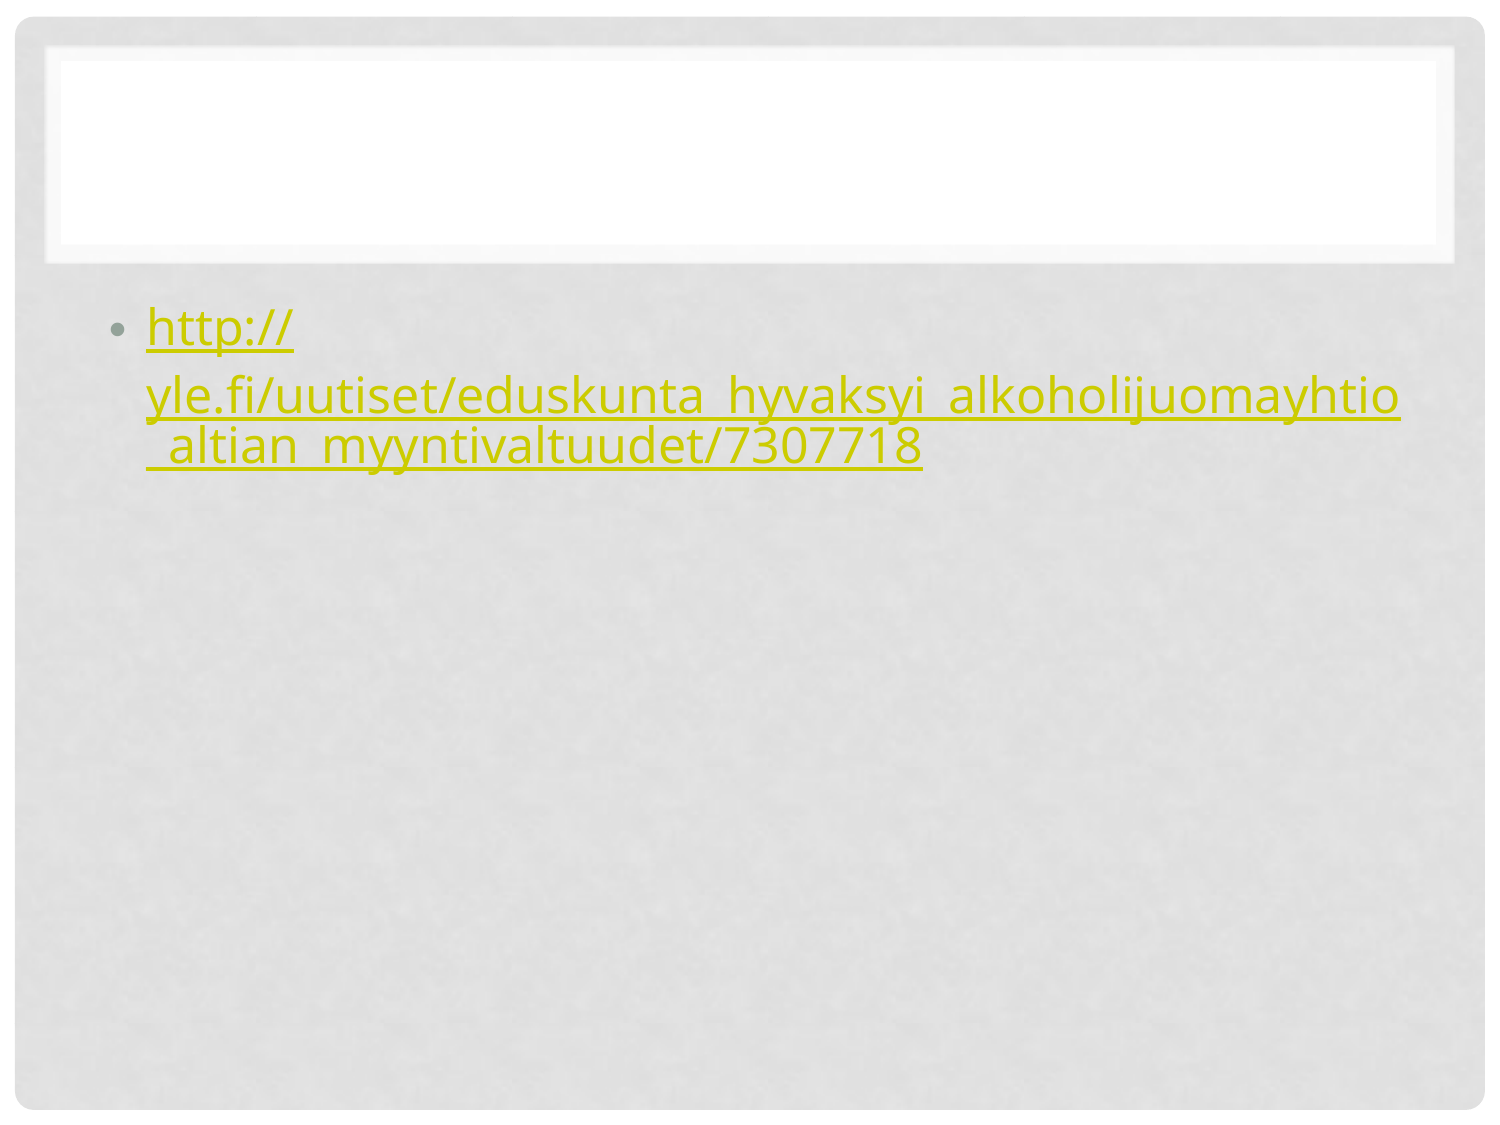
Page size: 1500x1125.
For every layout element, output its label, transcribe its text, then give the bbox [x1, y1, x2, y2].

list http://yle.fi/uutiset/eduskunta_hyvaksyi_alkoholijuomayhtio_altian_myyntivaltuudet/7307718 [75, 287, 1425, 1005]
